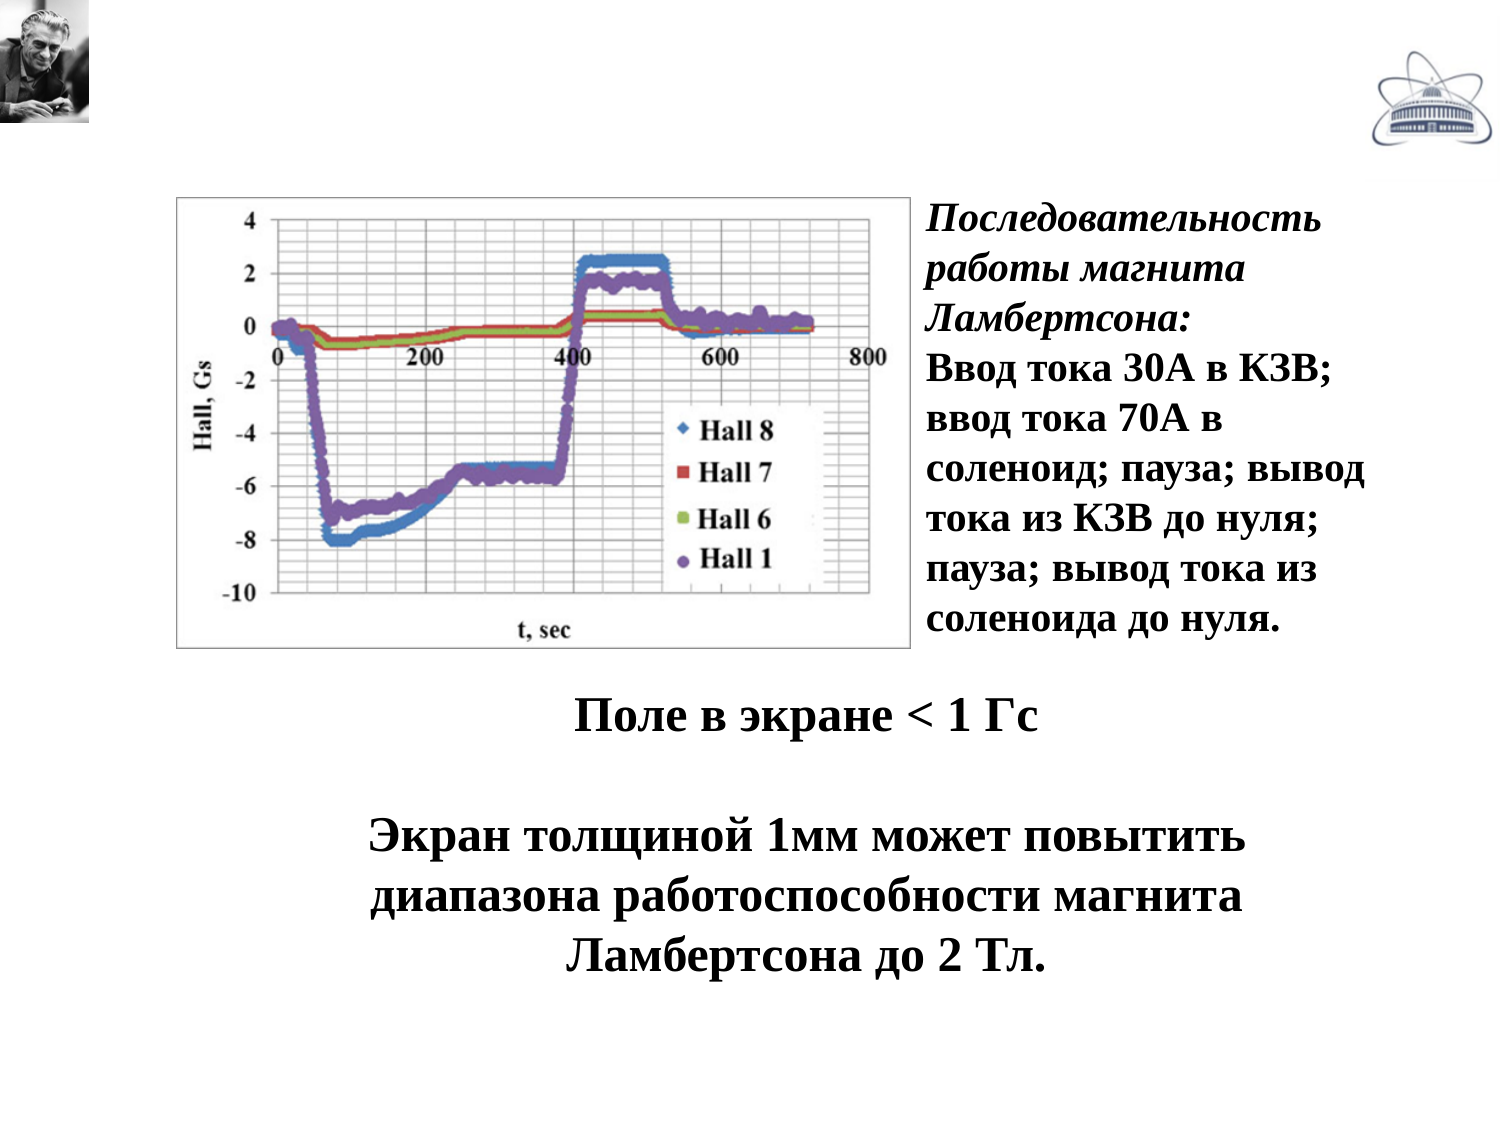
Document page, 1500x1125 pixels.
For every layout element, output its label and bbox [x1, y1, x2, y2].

picture [0, 0, 90, 124]
text_box [176, 181, 1430, 993]
picture [1365, 16, 1500, 183]
